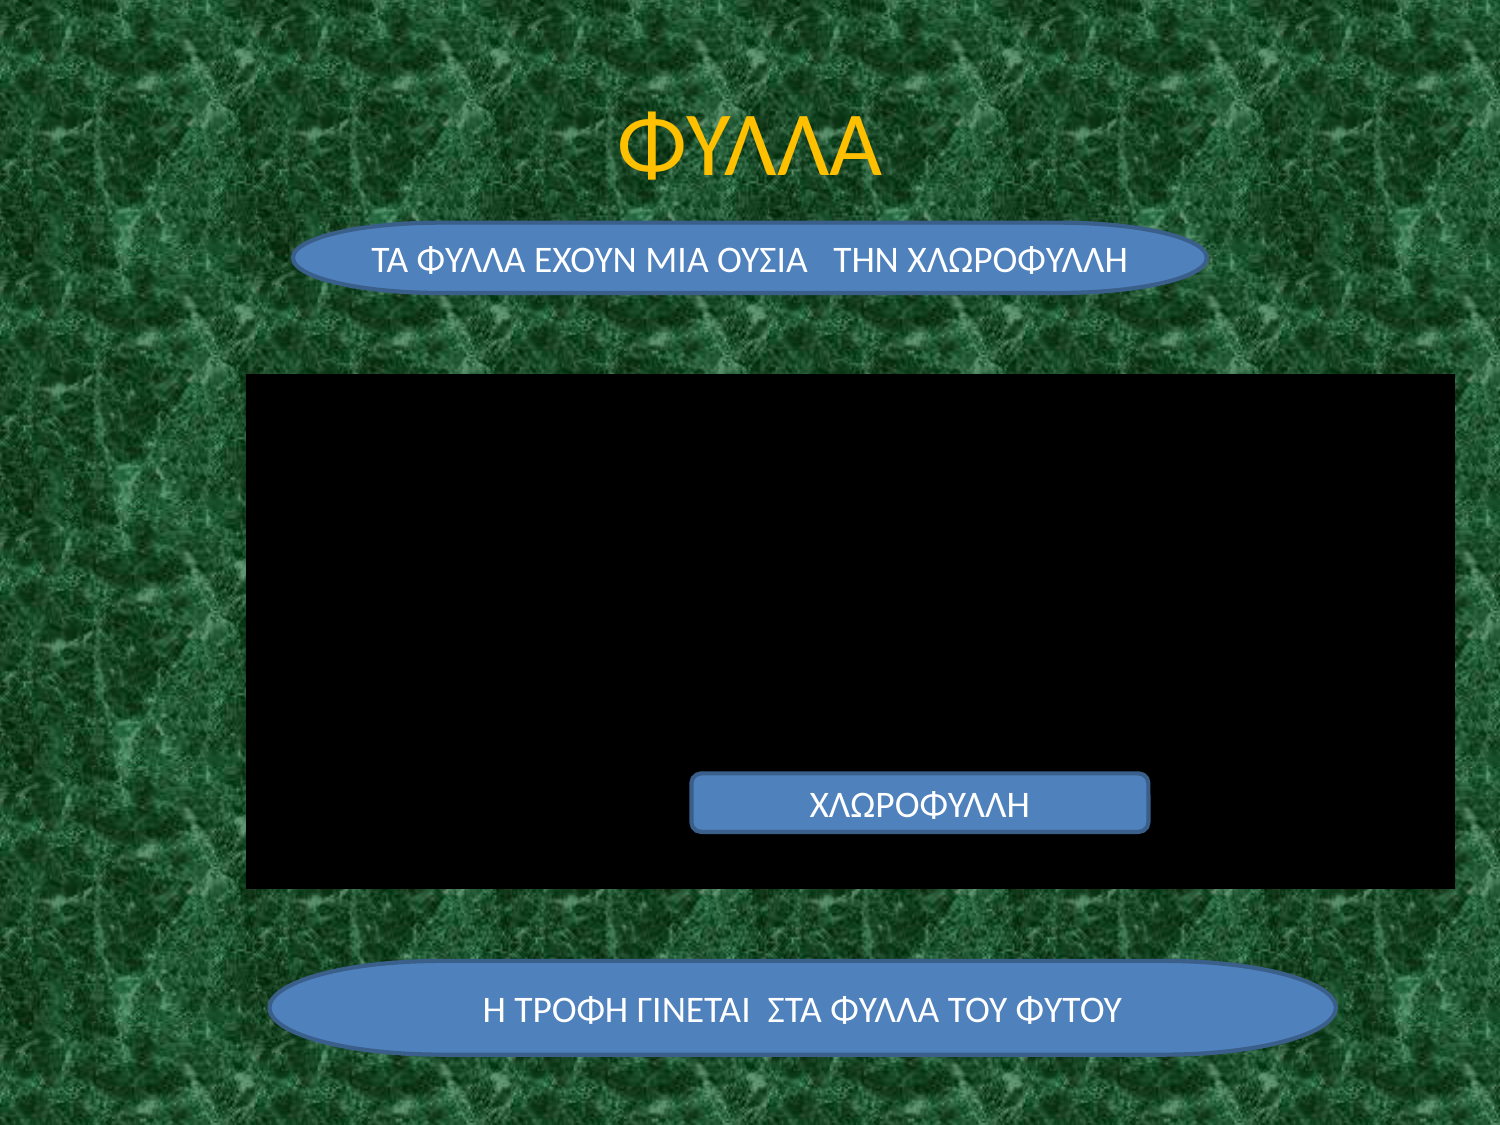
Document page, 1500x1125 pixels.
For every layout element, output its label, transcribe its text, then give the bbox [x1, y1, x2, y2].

title ΦΥΛΛΑ [75, 45, 1425, 233]
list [245, 374, 1455, 890]
text_box ΤΑ ΦΥΛΛΑ ΕΧΟΥΝ ΜΙΑ ΟΥΣΙΑ ΤΗΝ ΧΛΩΡΟΦΥΛΛΗ [290, 220, 1209, 296]
picture [0, 0, 1500, 1125]
text_box Η ΤΡΟΦΗ ΓΙΝΕΤΑΙ ΣΤΑ ΦΥΛΛΑ ΤΟΥ ΦΥΤΟΥ [267, 958, 1338, 1057]
